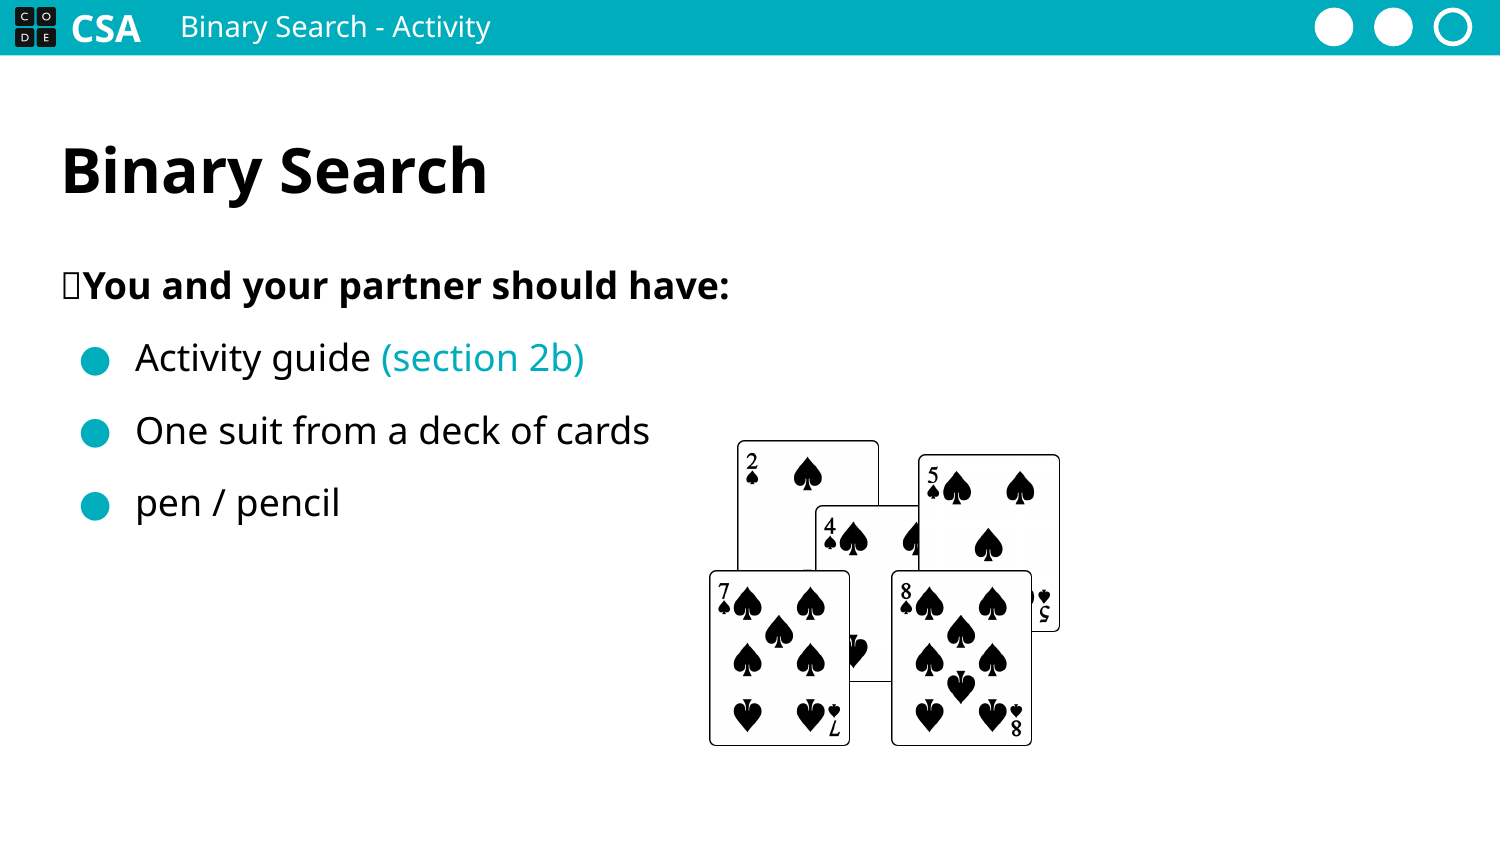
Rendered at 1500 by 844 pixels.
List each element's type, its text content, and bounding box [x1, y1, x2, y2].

text_box Binary Search - Activity [164, 0, 915, 53]
picture [708, 439, 1060, 746]
list 📍You and your partner should have: Activity guide (section 2b) One suit from a deck of cards pen / pencil [45, 240, 885, 745]
picture [15, 7, 56, 47]
title Binary Search [45, 112, 885, 226]
